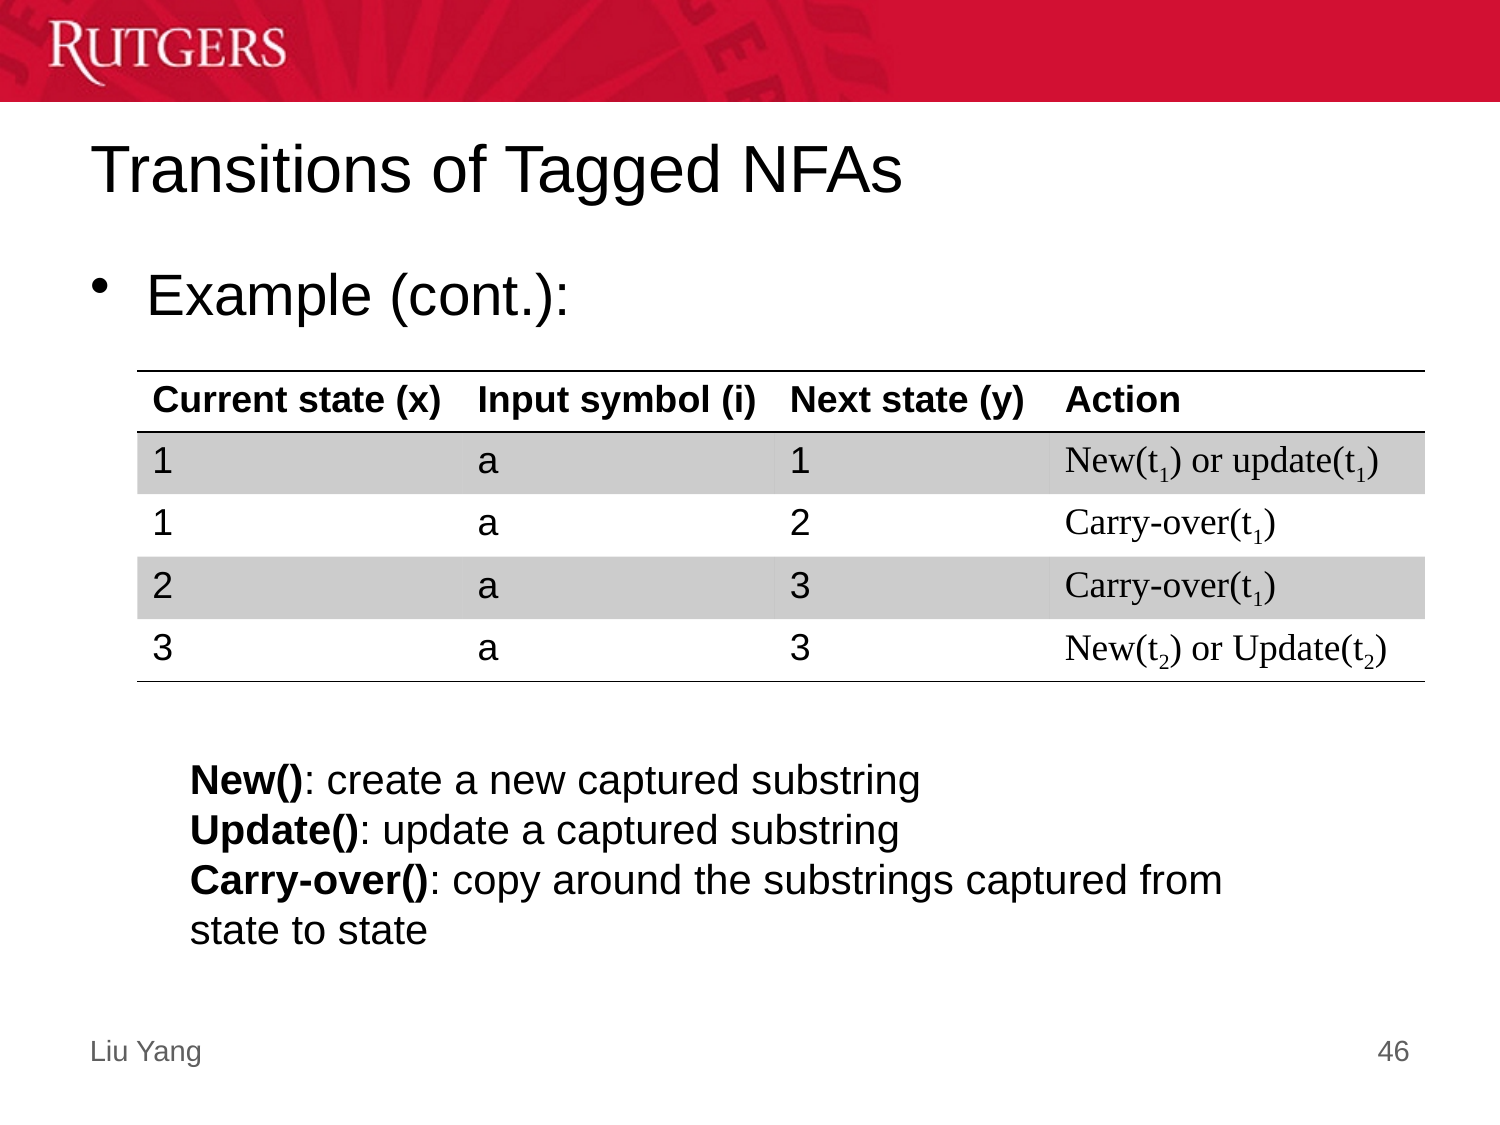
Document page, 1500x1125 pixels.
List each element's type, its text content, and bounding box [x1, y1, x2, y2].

table_cell 1 [137, 433, 462, 494]
table_cell 3 [775, 619, 1050, 681]
table_cell 2 [775, 494, 1050, 557]
table_header Next state (y) [775, 372, 1050, 431]
table_header Action [1050, 372, 1425, 431]
table_header Input symbol (i) [462, 372, 775, 431]
table_cell 3 [775, 557, 1050, 619]
table_cell 2 [137, 557, 462, 619]
table_cell a [462, 494, 775, 557]
table_cell a [462, 433, 775, 494]
table_cell Carry-over(t1) [1050, 494, 1425, 557]
title Transitions of Tagged NFAs [74, 99, 1426, 233]
slide_number 46 [1074, 1024, 1426, 1103]
table_cell Carry-over(t1) [1050, 557, 1425, 619]
text_box New(): create a new captured substring Update(): update a captured substring Carry-over(): copy around the substrings captured from state to state [174, 745, 1263, 961]
table_cell 1 [775, 433, 1050, 494]
table_cell 1 [137, 494, 462, 557]
picture [0, 0, 1500, 102]
table_cell a [462, 557, 775, 619]
table_header Current state (x) [137, 372, 462, 431]
table_cell New(t2) or Update(t2) [1050, 619, 1425, 681]
table_cell New(t1) or update(t1) [1050, 433, 1425, 494]
list Example (cont.): [74, 249, 1426, 363]
table_cell 3 [137, 619, 462, 681]
table_cell a [462, 619, 775, 681]
